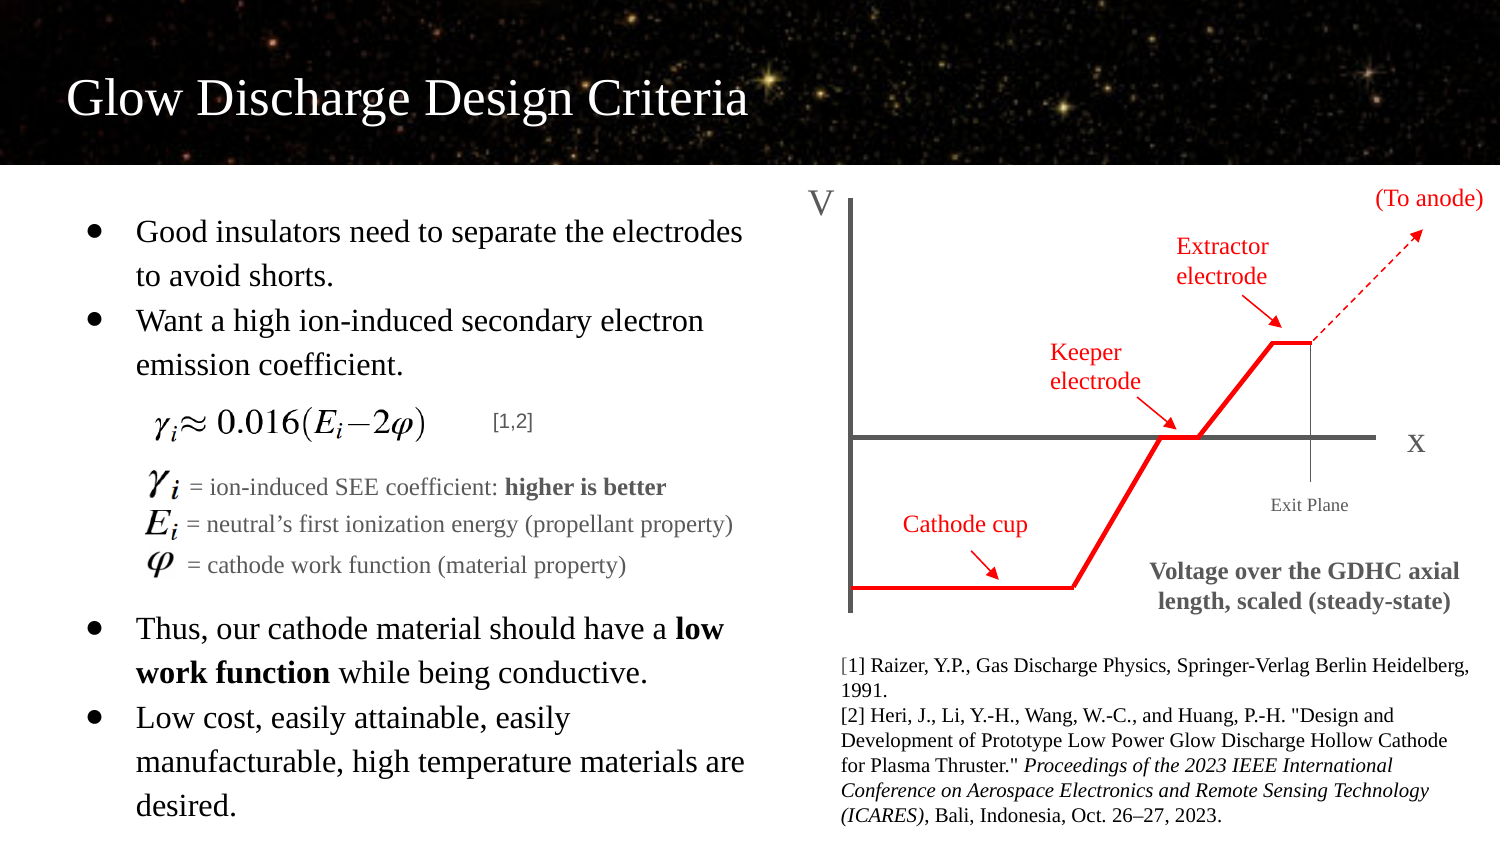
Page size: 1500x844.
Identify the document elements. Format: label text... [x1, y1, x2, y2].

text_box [1073, 436, 1162, 587]
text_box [970, 550, 999, 581]
text_box Extractor electrode [1161, 214, 1326, 305]
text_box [1241, 294, 1283, 329]
text_box Exit Plane [1255, 481, 1462, 527]
text_box [1] Raizer, Y.P., Gas Discharge Physics, Springer-Verlag Berlin Heidelberg, 1991. [2] Heri, J., Li, Y.-H., Wang, W.-C., and Huang, P.-H. "Design and Development of Prototype Low Power Glow Discharge Hollow Cathode for Plasma Thruster." Proceedings of the 2023 IEEE International Conference on Aerospace Electronics and Remote Sensing Technology (ICARES), Bali, Indonesia, Oct. 26–27, 2023. [825, 636, 1488, 842]
text_box x [1392, 399, 1500, 475]
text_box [1313, 229, 1424, 341]
text_box Cathode cup [887, 492, 1064, 553]
text_box (To anode) [1360, 166, 1500, 227]
picture [0, 0, 1500, 165]
text_box Voltage over the GDHC axial length, scaled (steady-state) [1119, 539, 1491, 630]
list Good insulators need to separate the electrodes to avoid shorts. Want a high ion-induced secondary electron emission coefficient. Thus, our cathode material should have a low work function while being conductive. Low cost, easily attainable, easily manufacturable, high temperature materials are desired. [51, 189, 773, 844]
text_box Keeper electrode [1035, 319, 1200, 410]
text_box V [792, 162, 1355, 238]
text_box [1197, 342, 1273, 438]
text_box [1136, 396, 1177, 430]
text_box [154, 606, 717, 682]
title Glow Discharge Design Criteria [51, 47, 1449, 142]
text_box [138, 384, 814, 595]
